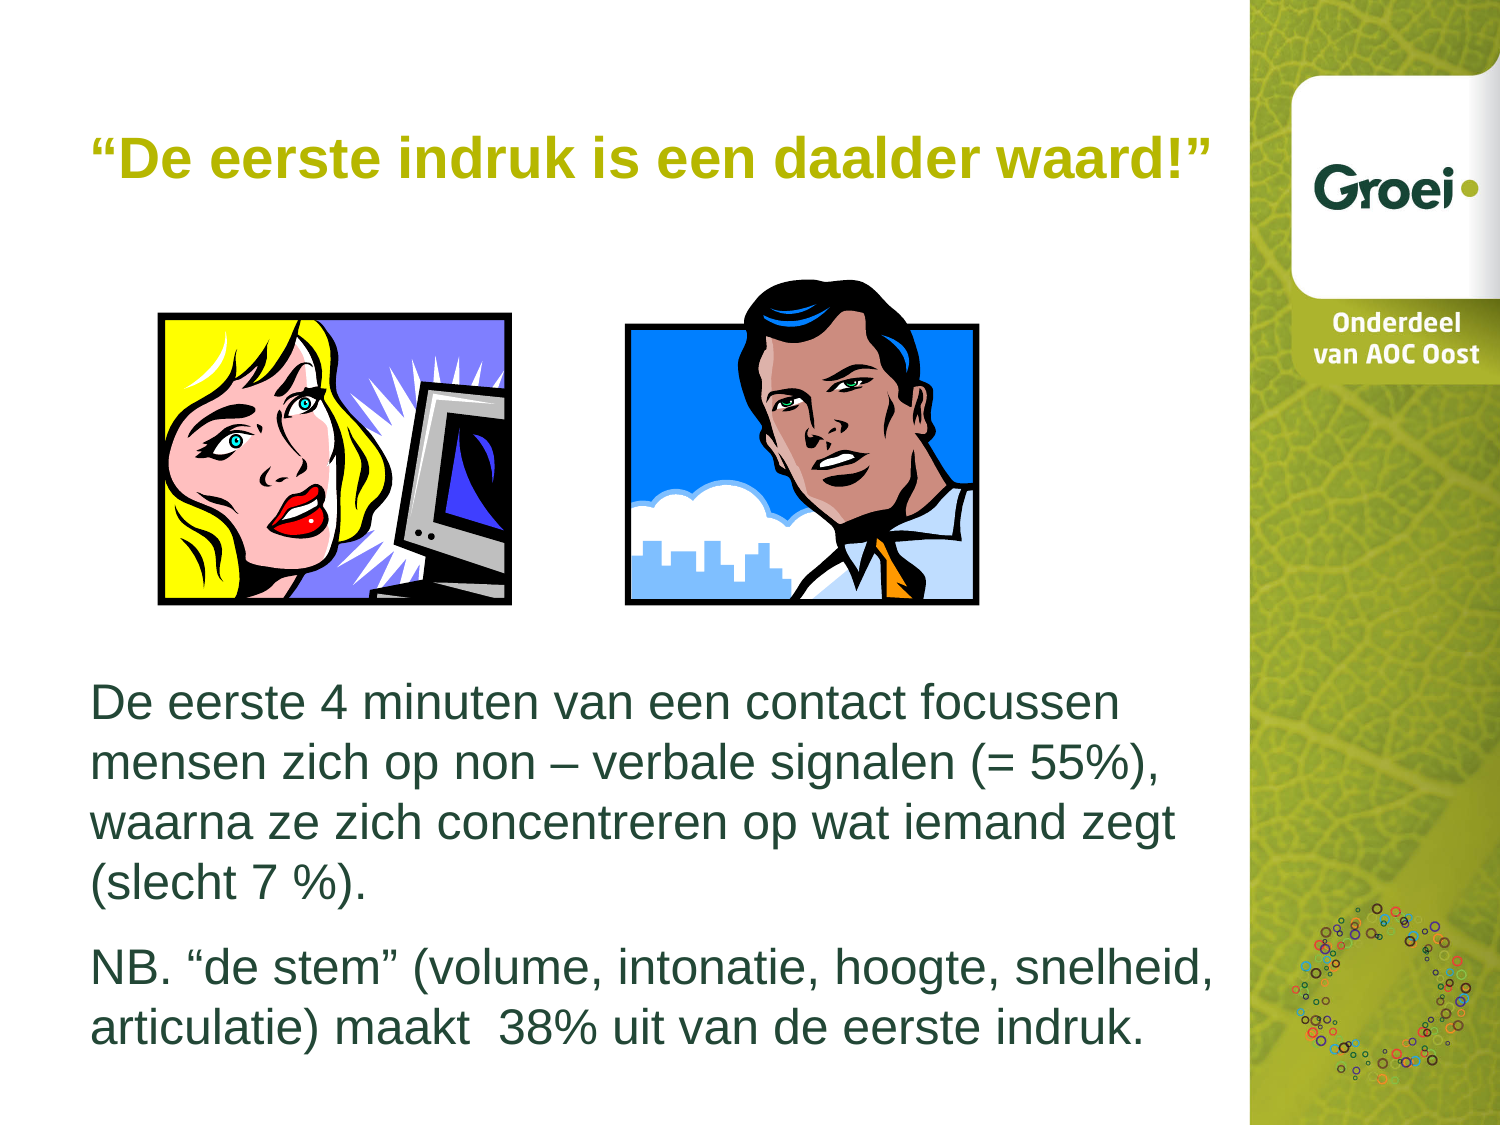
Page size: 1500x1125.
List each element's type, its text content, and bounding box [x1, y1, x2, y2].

picture [0, 0, 1500, 1125]
text_box “De eerste indruk is een daalder waard!” [74, 112, 1338, 198]
text_box De eerste 4 minuten van een contact focussen mensen zich op non – verbale signalen (= 55%), waarna ze zich concentreren op wat iemand zegt (slecht 7 %). NB. “de stem” (volume, intonatie, hoogte, snelheid, articulatie) maakt 38% uit van de eerste indruk. [75, 662, 1250, 1063]
